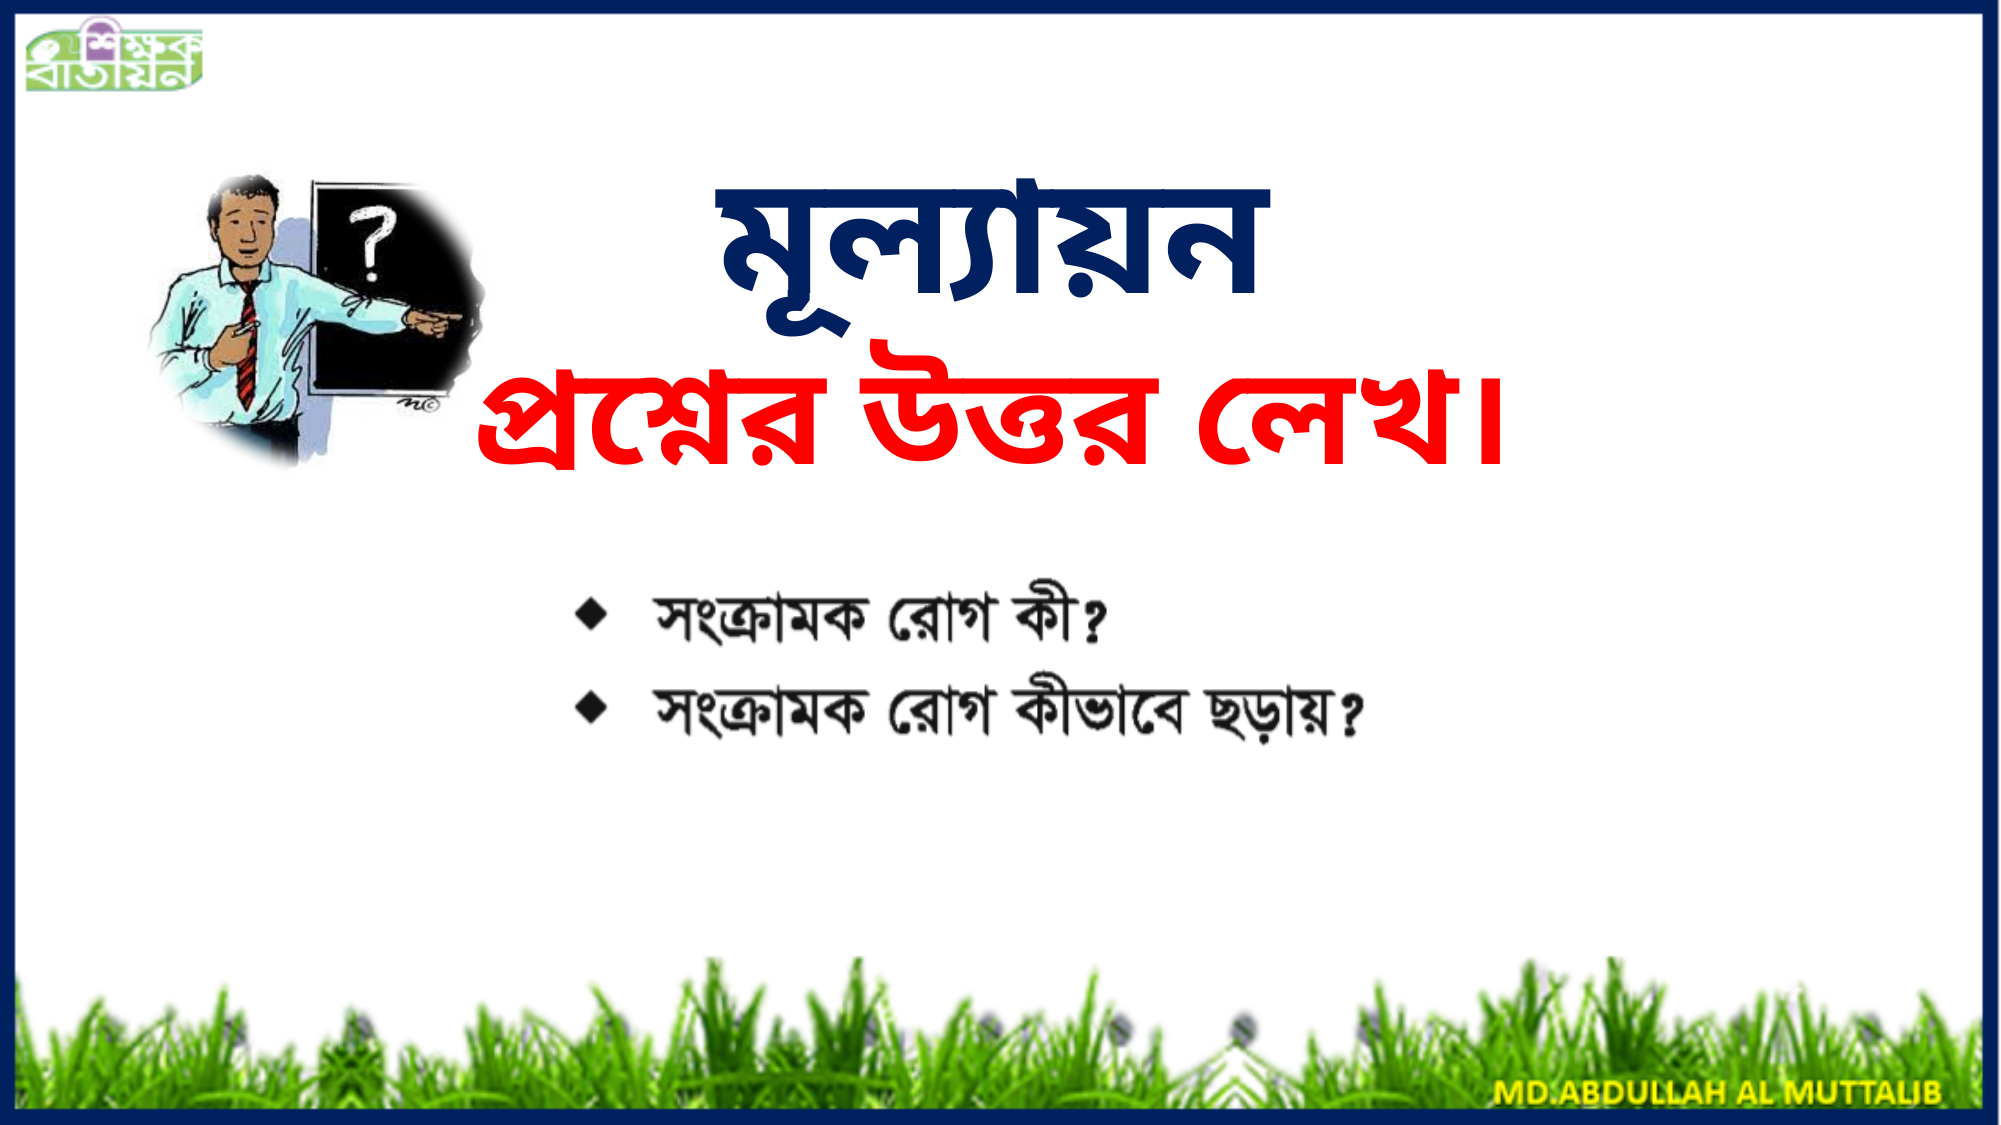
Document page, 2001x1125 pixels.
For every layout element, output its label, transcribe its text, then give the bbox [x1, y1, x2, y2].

picture [0, 0, 2001, 1125]
text_box মূল্যায়ন প্রশ্নের উত্তর লেখ। [16, 119, 1971, 499]
